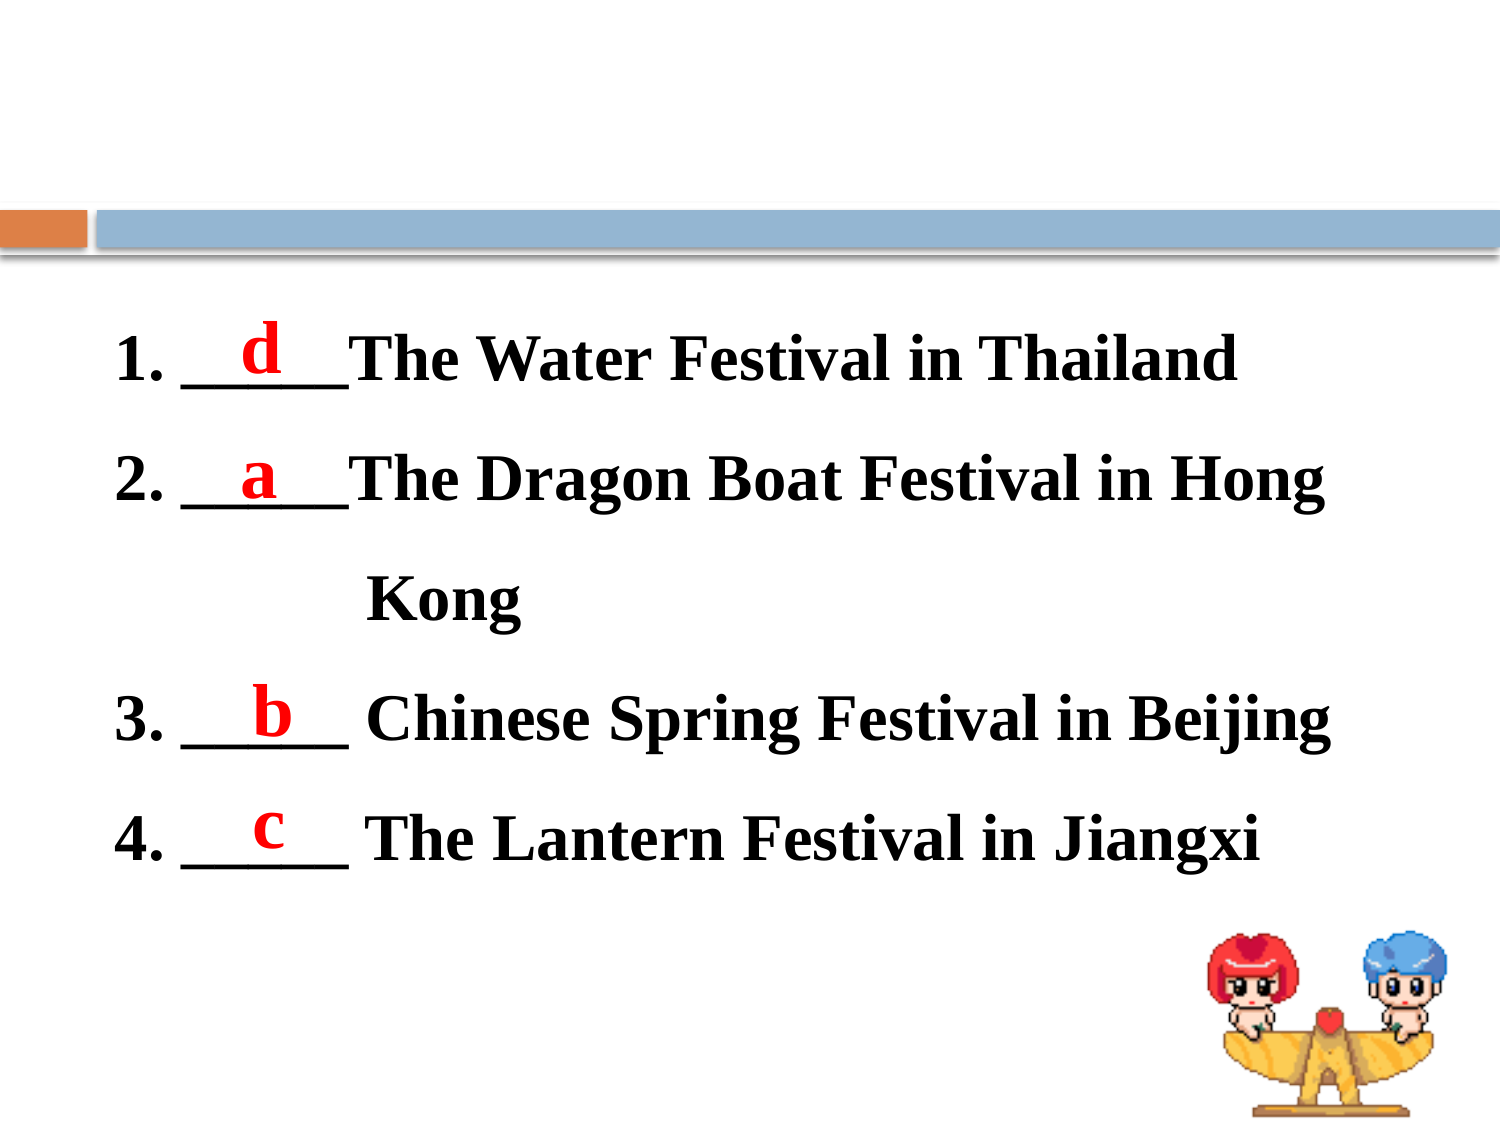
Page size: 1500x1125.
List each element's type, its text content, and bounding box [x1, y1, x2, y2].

text_box 1. _____The Water Festival in Thailand 2. _____The Dragon Boat Festival in Hong Kong 3. _____ Chinese Spring Festival in Beijing 4. _____ The Lantern Festival in Jiangxi [99, 266, 1413, 882]
text_box b [237, 654, 310, 759]
text_box d [225, 291, 297, 397]
text_box a [225, 416, 293, 522]
text_box c [237, 766, 301, 872]
picture [1199, 851, 1464, 1122]
